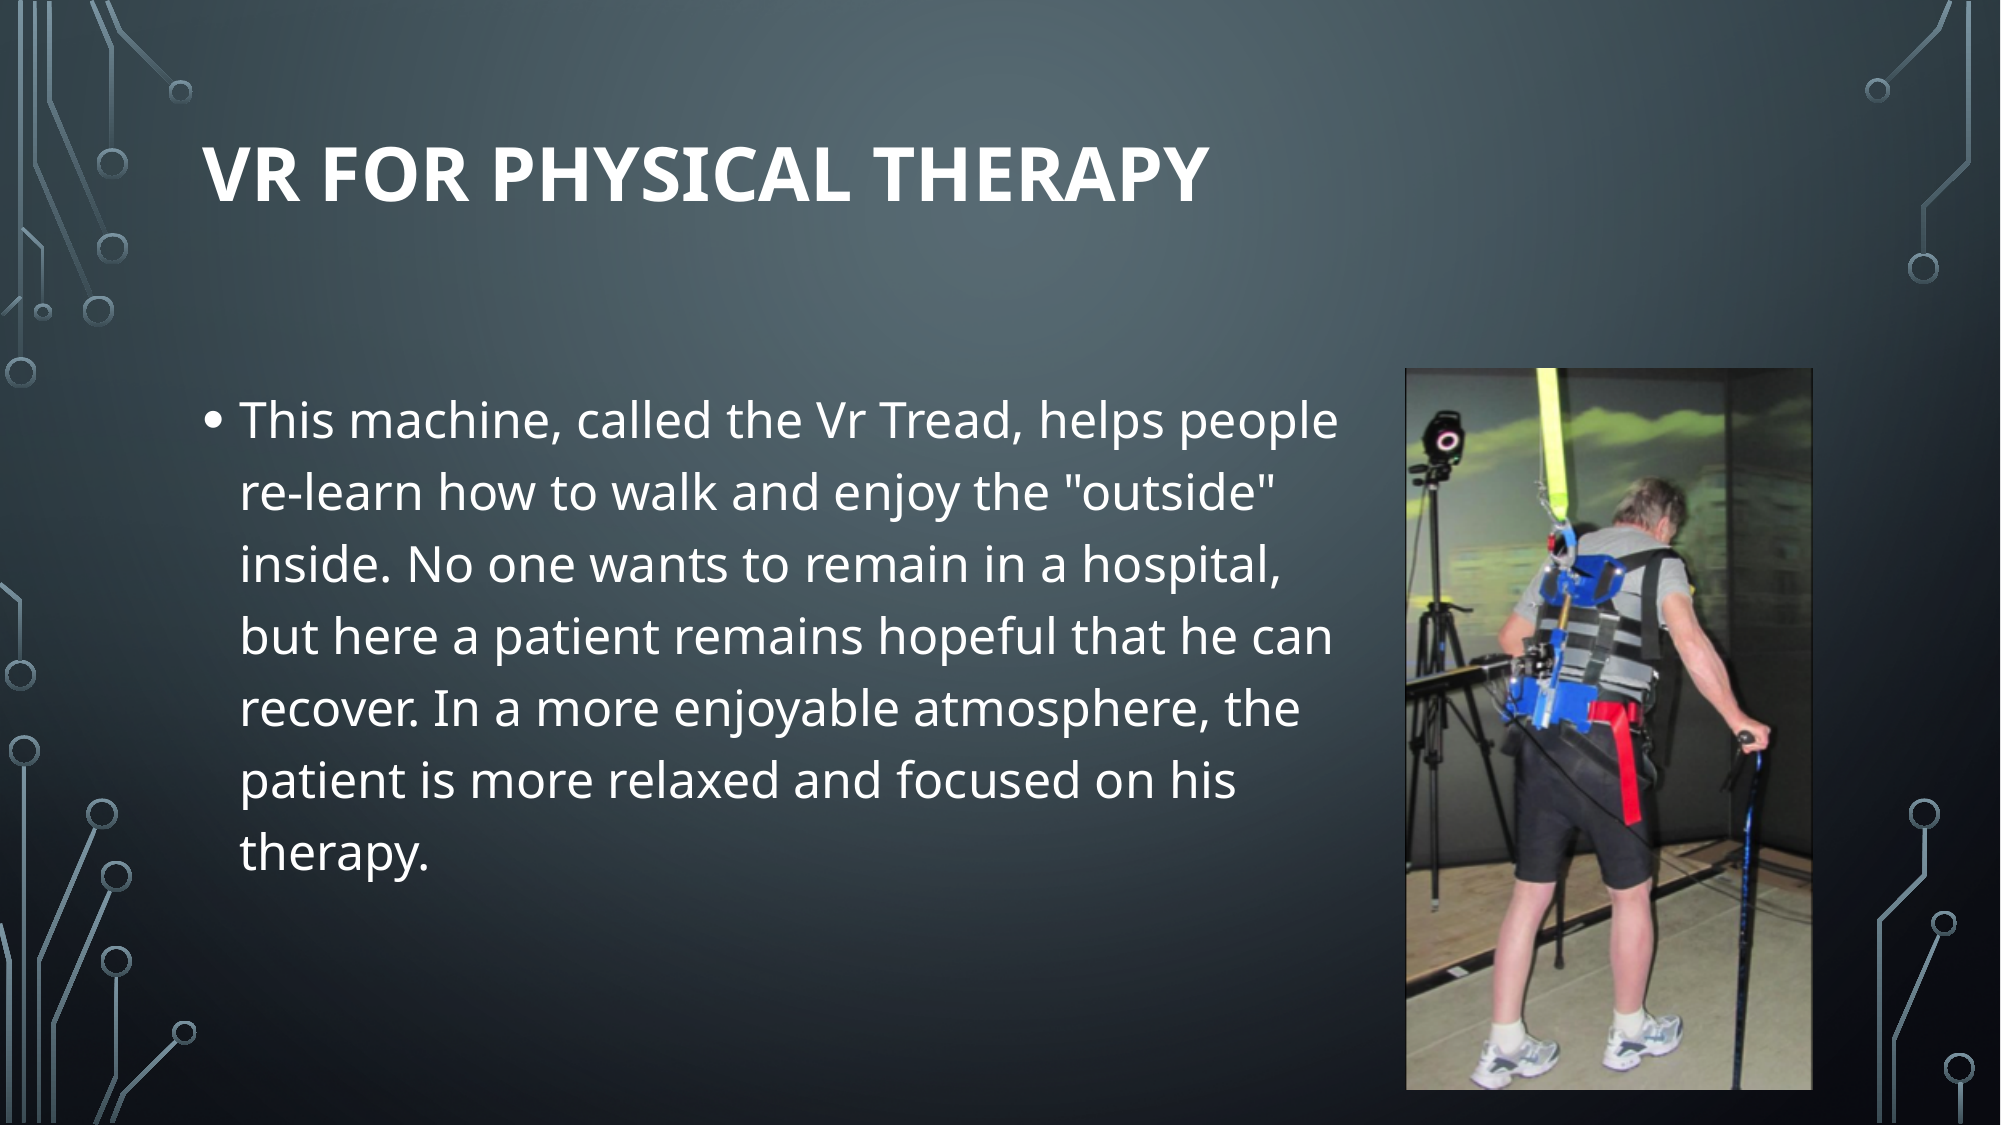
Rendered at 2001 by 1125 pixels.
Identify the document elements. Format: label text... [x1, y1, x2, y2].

picture [1405, 368, 1813, 1091]
list This machine, called the Vr Tread, helps people re-learn how to walk and enjoy the "outside" inside. No one wants to remain in a hospital, but here a patient remains hopeful that he can recover. In a more enjoyable atmosphere, the patient is more relaxed and focused on his therapy. [187, 369, 1379, 950]
title VR for Physical Therapy [187, 101, 1813, 344]
